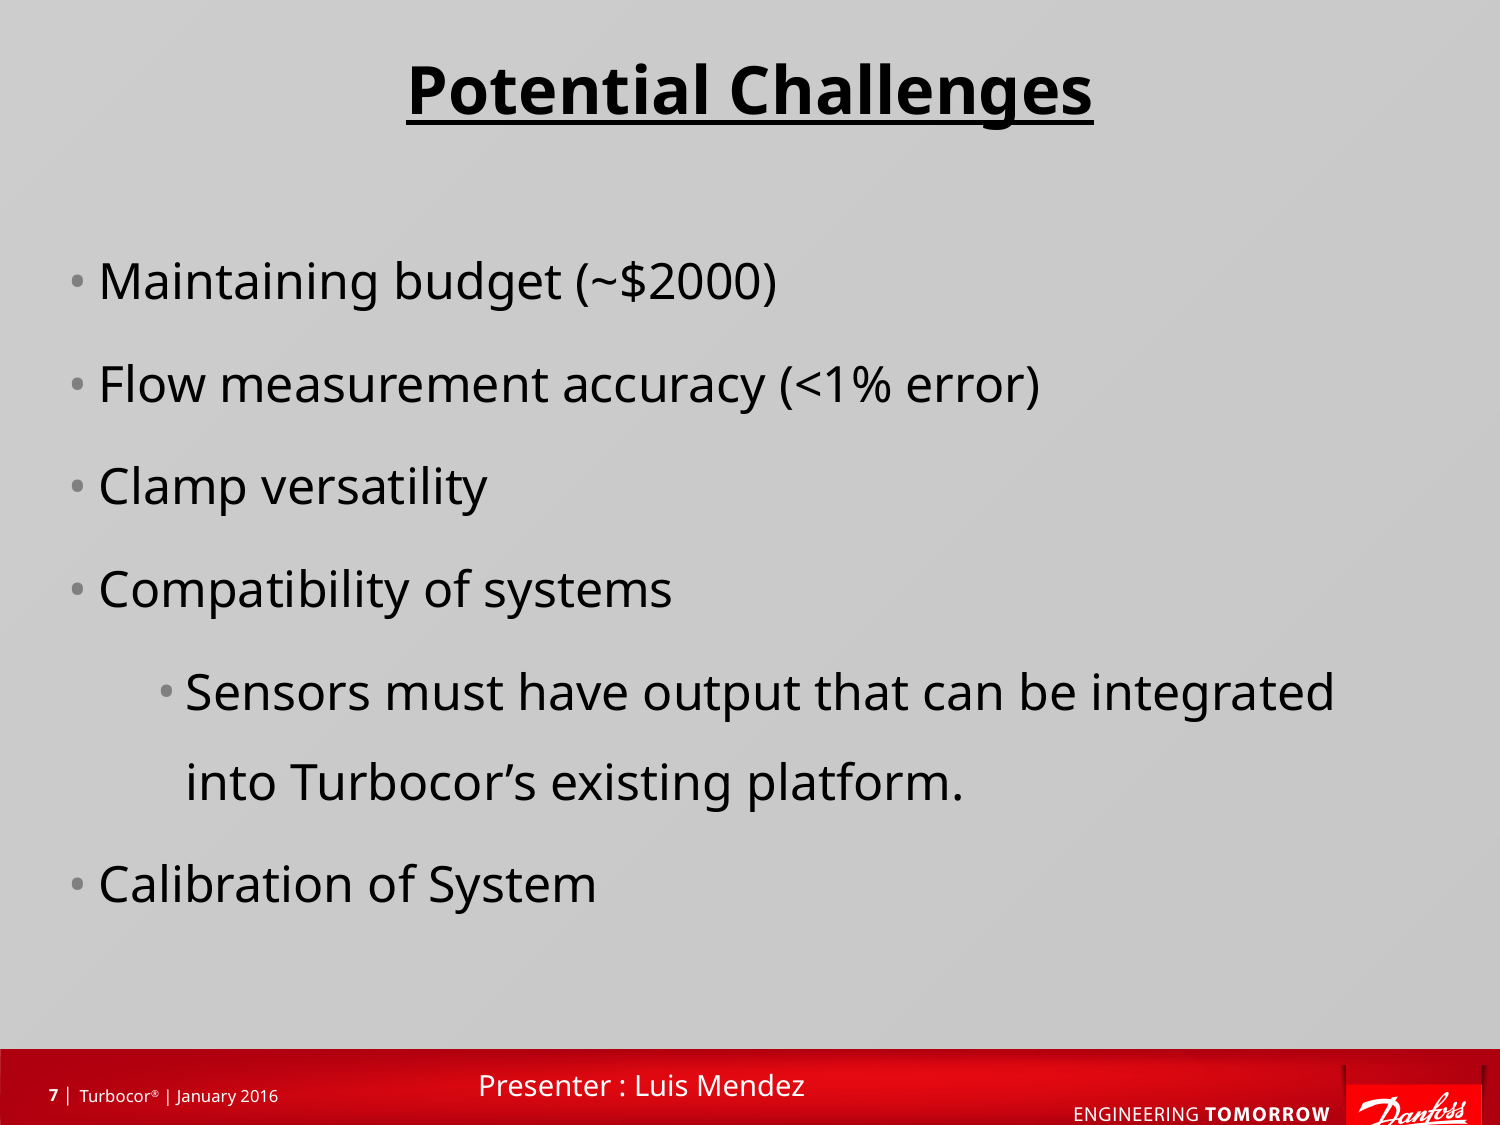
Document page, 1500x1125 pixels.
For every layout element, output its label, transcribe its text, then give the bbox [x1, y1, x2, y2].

title Potential Challenges [68, 48, 1432, 202]
list Maintaining budget (~$2000) Flow measurement accuracy (<1% error) Clamp versatility Compatibility of systems Sensors must have output that can be integrated into Turbocor’s existing platform. Calibration of System [68, 220, 1432, 988]
picture [0, 1049, 1500, 1125]
text_box Presenter : Luis Mendez [478, 1067, 902, 1103]
